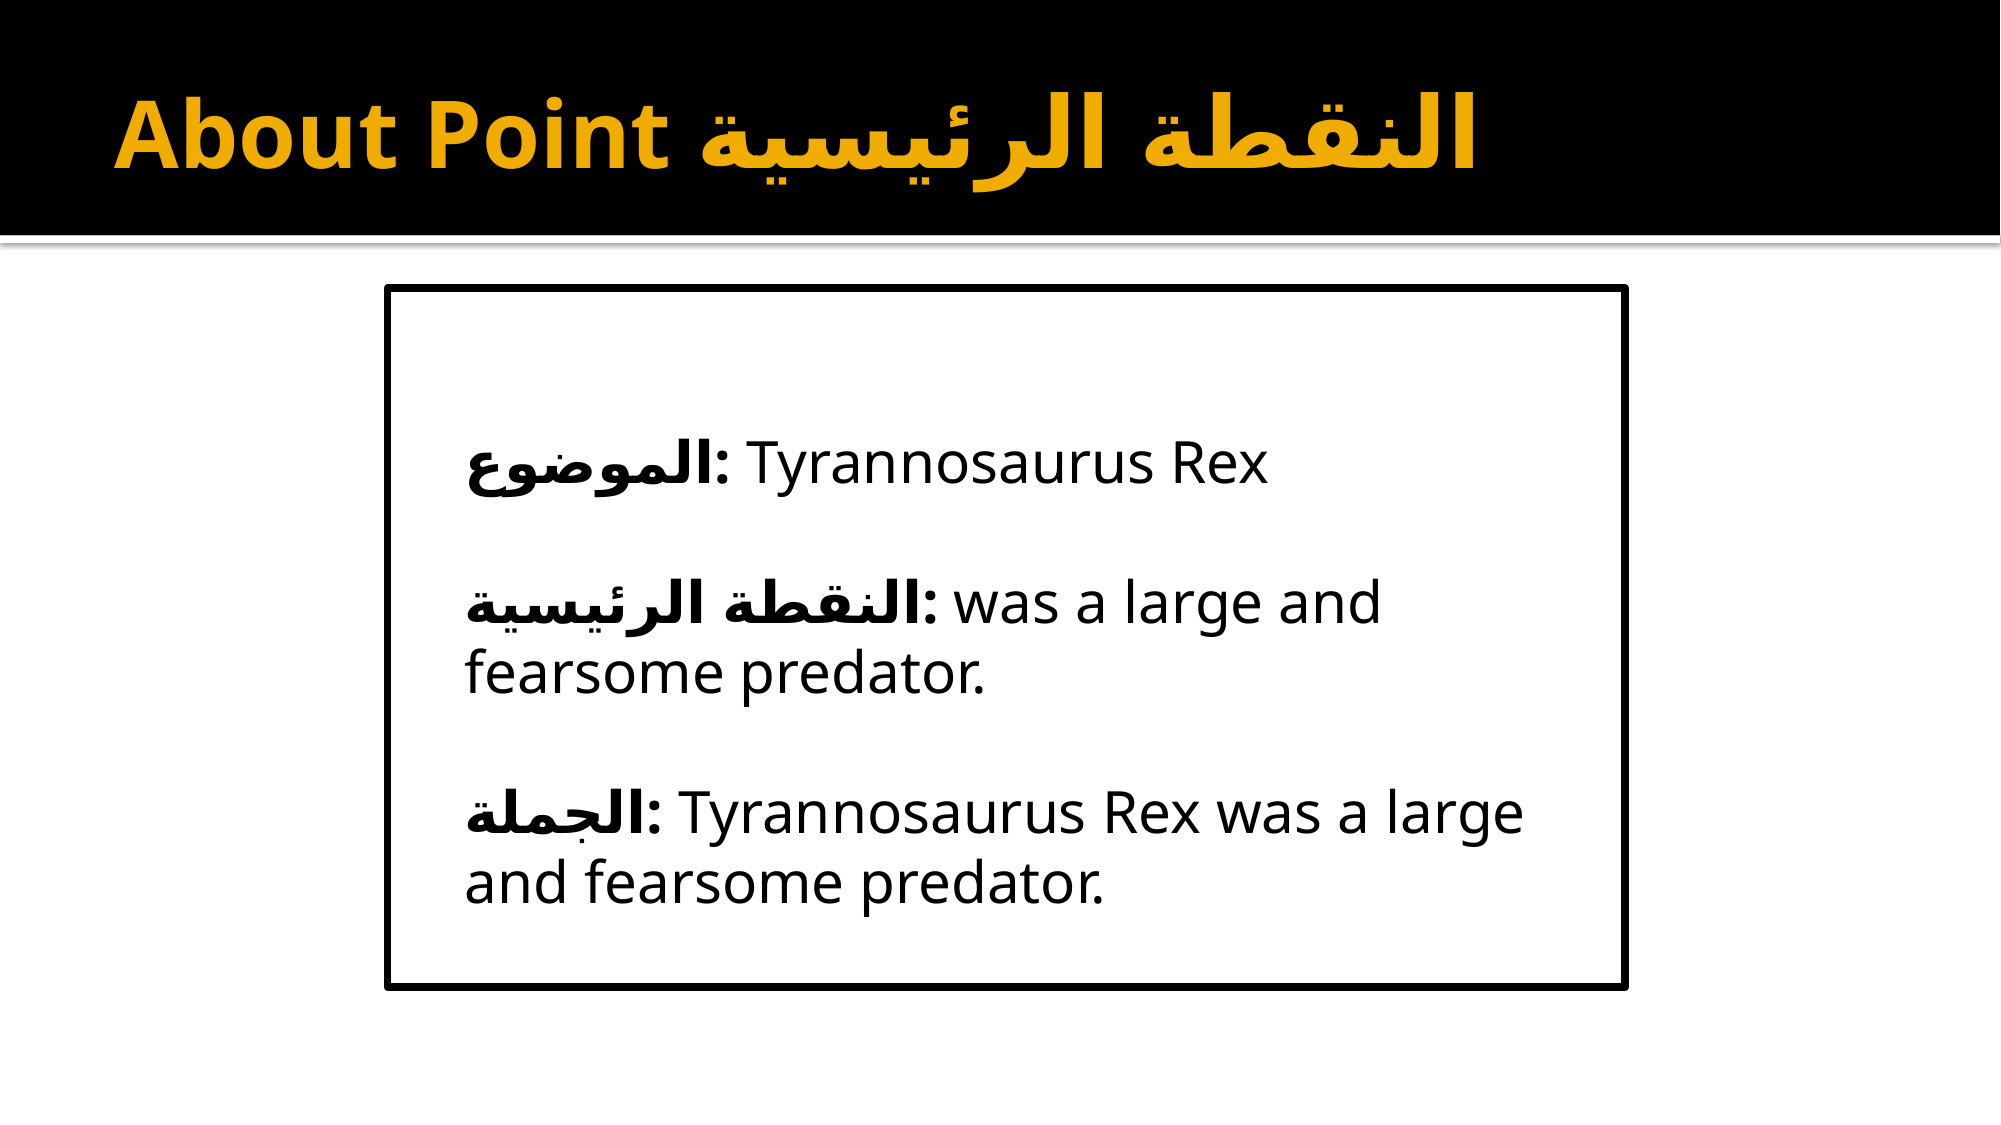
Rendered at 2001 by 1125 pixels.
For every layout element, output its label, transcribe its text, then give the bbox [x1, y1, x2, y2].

text_box [384, 284, 1629, 991]
text_box الموضوع: Tyrannosaurus Rex النقطة الرئيسية: was a large and fearsome predator. الجملة: Tyrannosaurus Rex was a large and fearsome predator. [449, 418, 1575, 923]
title About Point النقطة الرئيسية [99, 25, 1900, 231]
